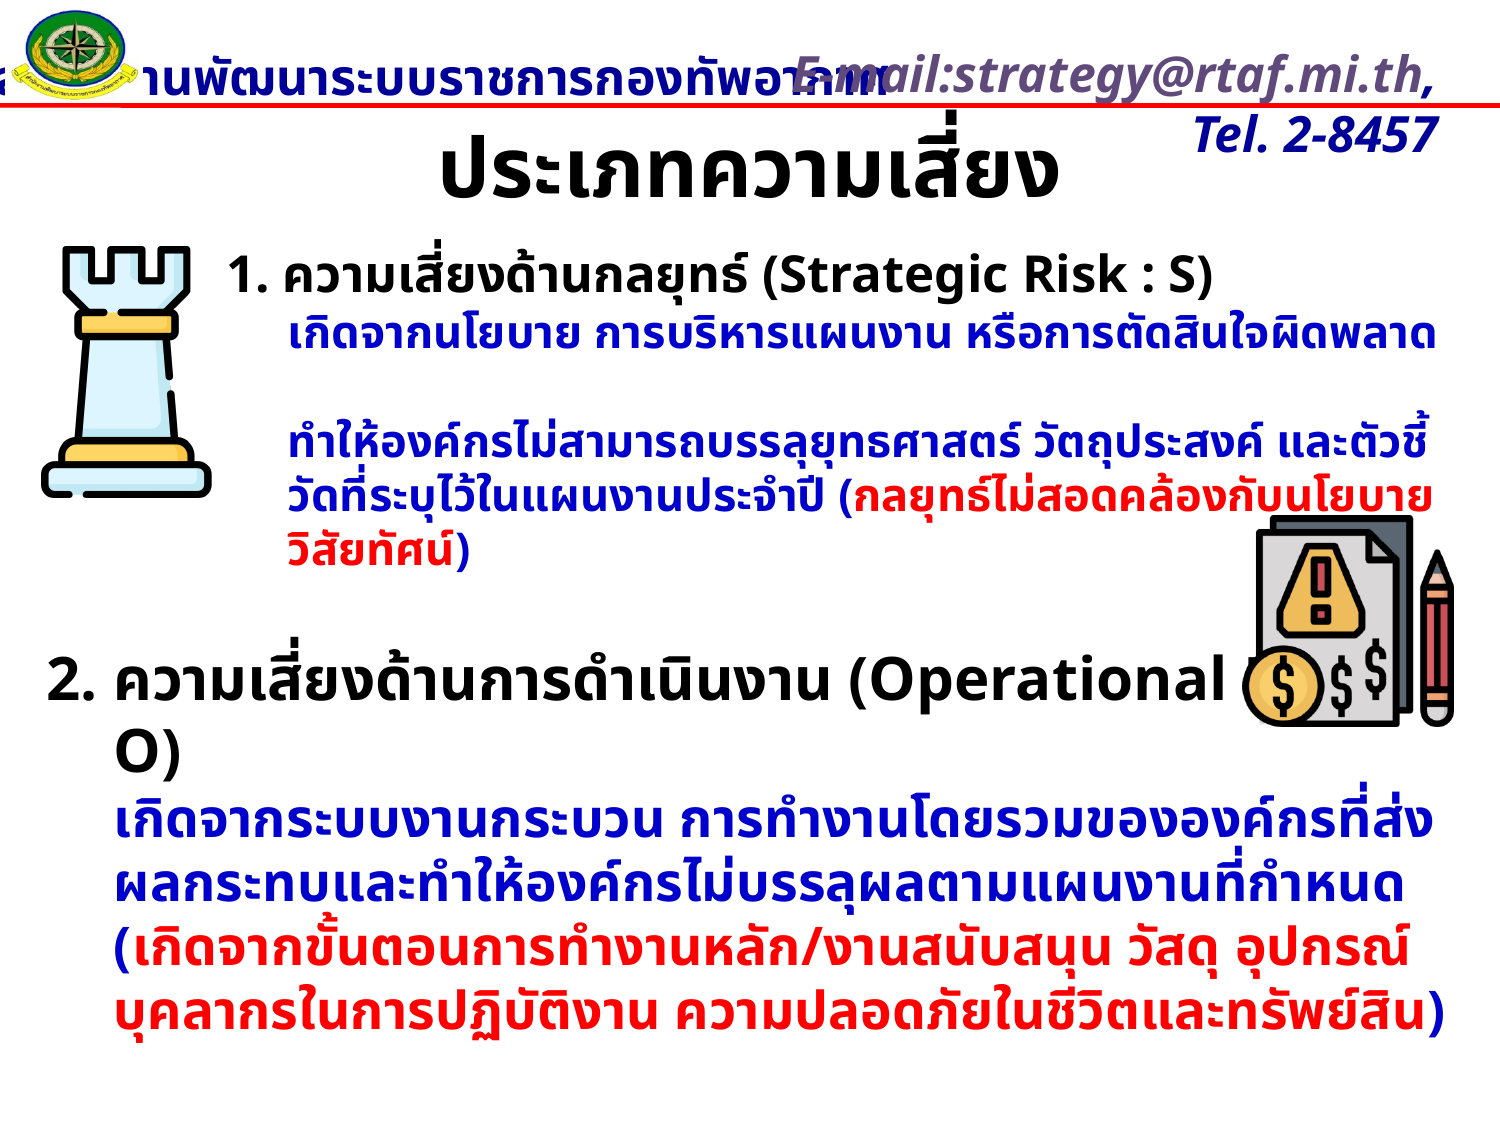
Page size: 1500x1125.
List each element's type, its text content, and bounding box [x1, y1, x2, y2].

title ประเภทความเสี่ยง [75, 70, 1425, 105]
picture [1241, 515, 1454, 727]
text_box 2. ความเสี่ยงด้านการดำเนินงาน (Operational Risk : O) เกิดจากระบบงานกระบวน การทำงานโดยรวมขององค์กรที่ส่งผลกระทบและทำให้องค์กรไม่บรรลุผลตามแผนงานที่กำหนด (เกิดจากขั้นตอนการทำงานหลัก/งานสนับสนุน วัสดุ อุปกรณ์ บุคลากรในการปฏิบัติงาน ความปลอดภัยในชีวิตและทรัพย์สิน) [31, 632, 1462, 1055]
list 1. ความเสี่ยงด้านกลยุทธ์ (Strategic Risk : S) เกิดจากนโยบาย การบริหารแผนงาน หรือการตัดสินใจผิดพลาด ทำให้องค์กรไม่สามารถบรรลุยุทธศาสตร์ วัตถุประสงค์ และตัวชี้วัดที่ระบุไว้ในแผนงานประจำปี (กลยุทธ์ไม่สอดคล้องกับนโยบาย วิสัยทัศน์) [210, 234, 1465, 586]
title ประเภทความเสี่ยง [75, 106, 1425, 244]
picture [0, 245, 252, 499]
picture [5, 8, 143, 102]
